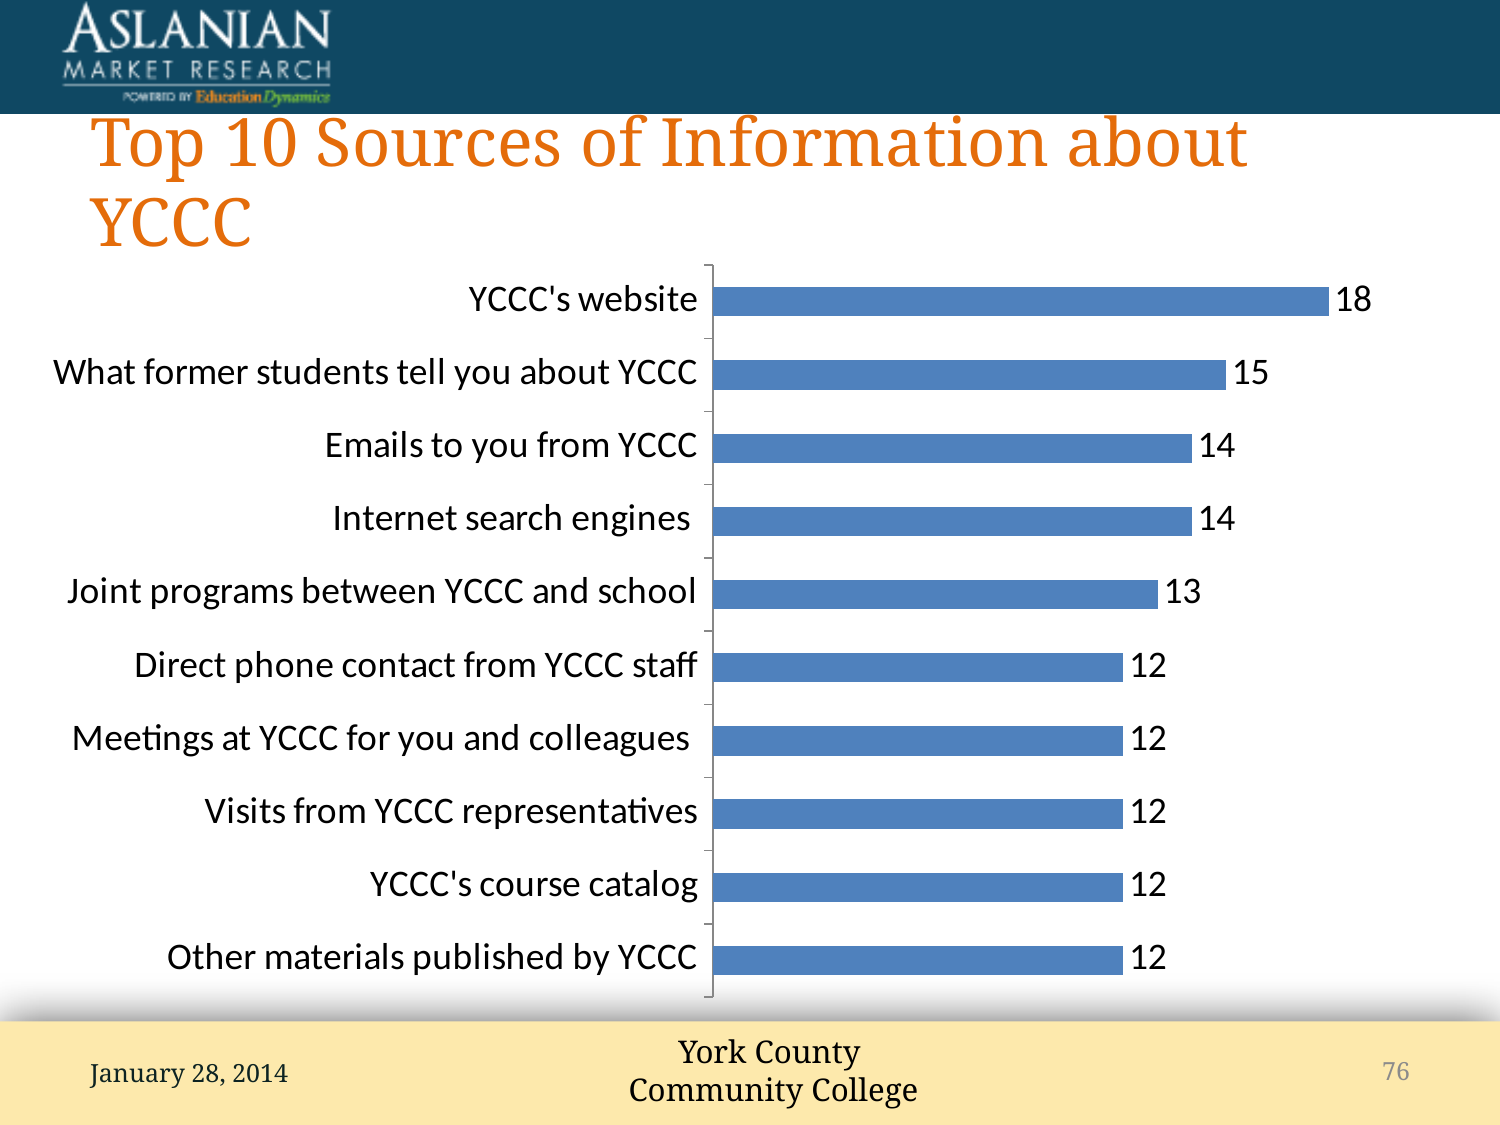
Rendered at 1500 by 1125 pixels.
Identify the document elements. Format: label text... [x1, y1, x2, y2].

picture [0, 0, 1500, 114]
title Top 10 Sources of Information about YCCC [75, 123, 1425, 237]
slide_number 76 [1074, 1042, 1425, 1103]
chart [24, 249, 1426, 1013]
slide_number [75, 1042, 450, 1103]
